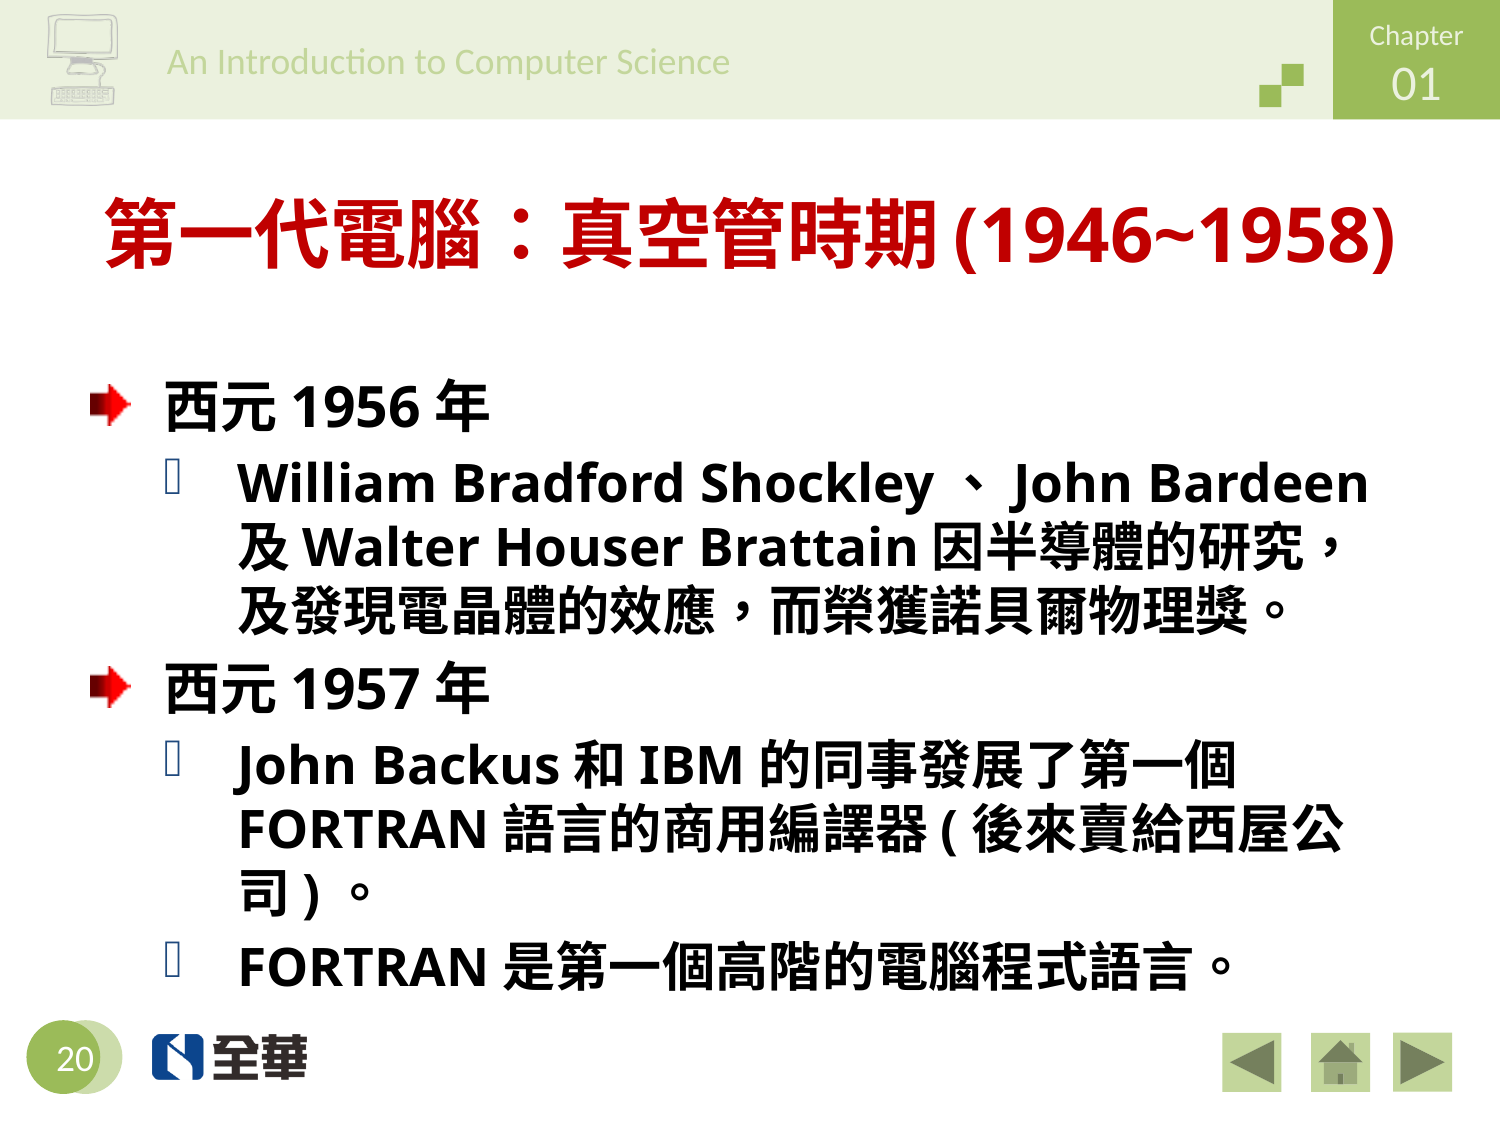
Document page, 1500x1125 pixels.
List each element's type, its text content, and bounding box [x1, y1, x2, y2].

picture [90, 384, 131, 426]
picture [90, 666, 131, 708]
picture [47, 14, 118, 106]
title 第一代電腦：真空管時期(1946~1958) [75, 138, 1425, 327]
picture [152, 1034, 307, 1080]
list 西元1956年 William Bradford Shockley、John Bardeen及Walter Houser Brattain因半導體的研究，及發現電晶體的效應，而榮獲諾貝爾物理獎。 西元1957年 John Backus和IBM的同事發展了第一個FORTRAN語言的商用編譯器(後來賣給西屋公司)。 FORTRAN是第一個高階的電腦程式語言。 [75, 363, 1425, 1005]
